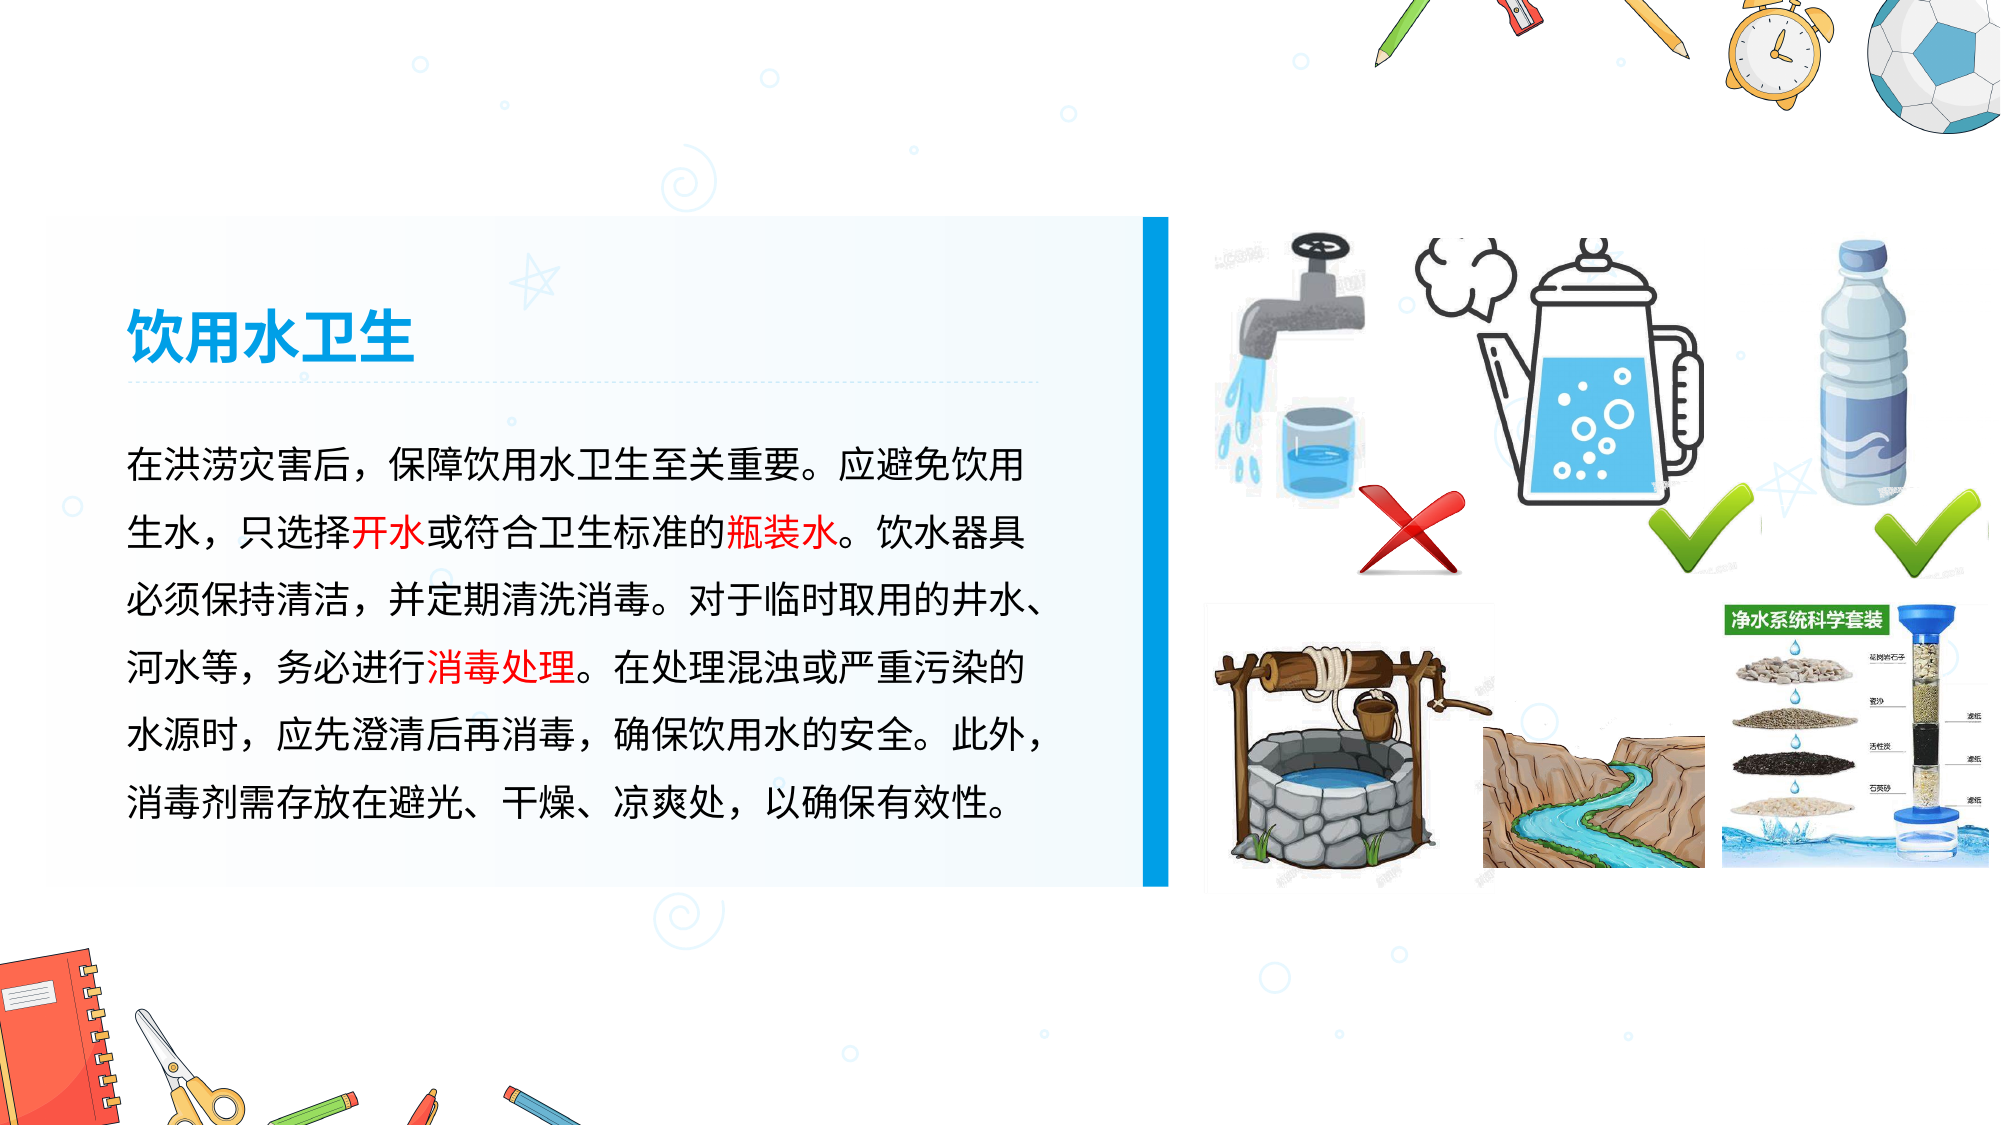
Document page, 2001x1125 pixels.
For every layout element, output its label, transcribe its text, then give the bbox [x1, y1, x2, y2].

text_box [0, 216, 1142, 888]
text_box [1142, 216, 1169, 888]
text_box 饮用水卫生 [111, 266, 1045, 378]
picture [1214, 227, 1999, 579]
picture [1203, 602, 1705, 894]
picture [1722, 602, 1989, 868]
text_box 在洪涝灾害后，保障饮用水卫生至关重要。应避免饮用生水，只选择开水或符合卫生标准的瓶装水。饮水器具必须保持清洁，并定期清洗消毒。对于临时取用的井水、河水等，务必进行消毒处理。在处理混浊或严重污染的水源时，应先澄清后再消毒，确保饮用水的安全。此外，消毒剂需存放在避光、干燥、凉爽处，以确保有效性。 [111, 411, 1045, 720]
